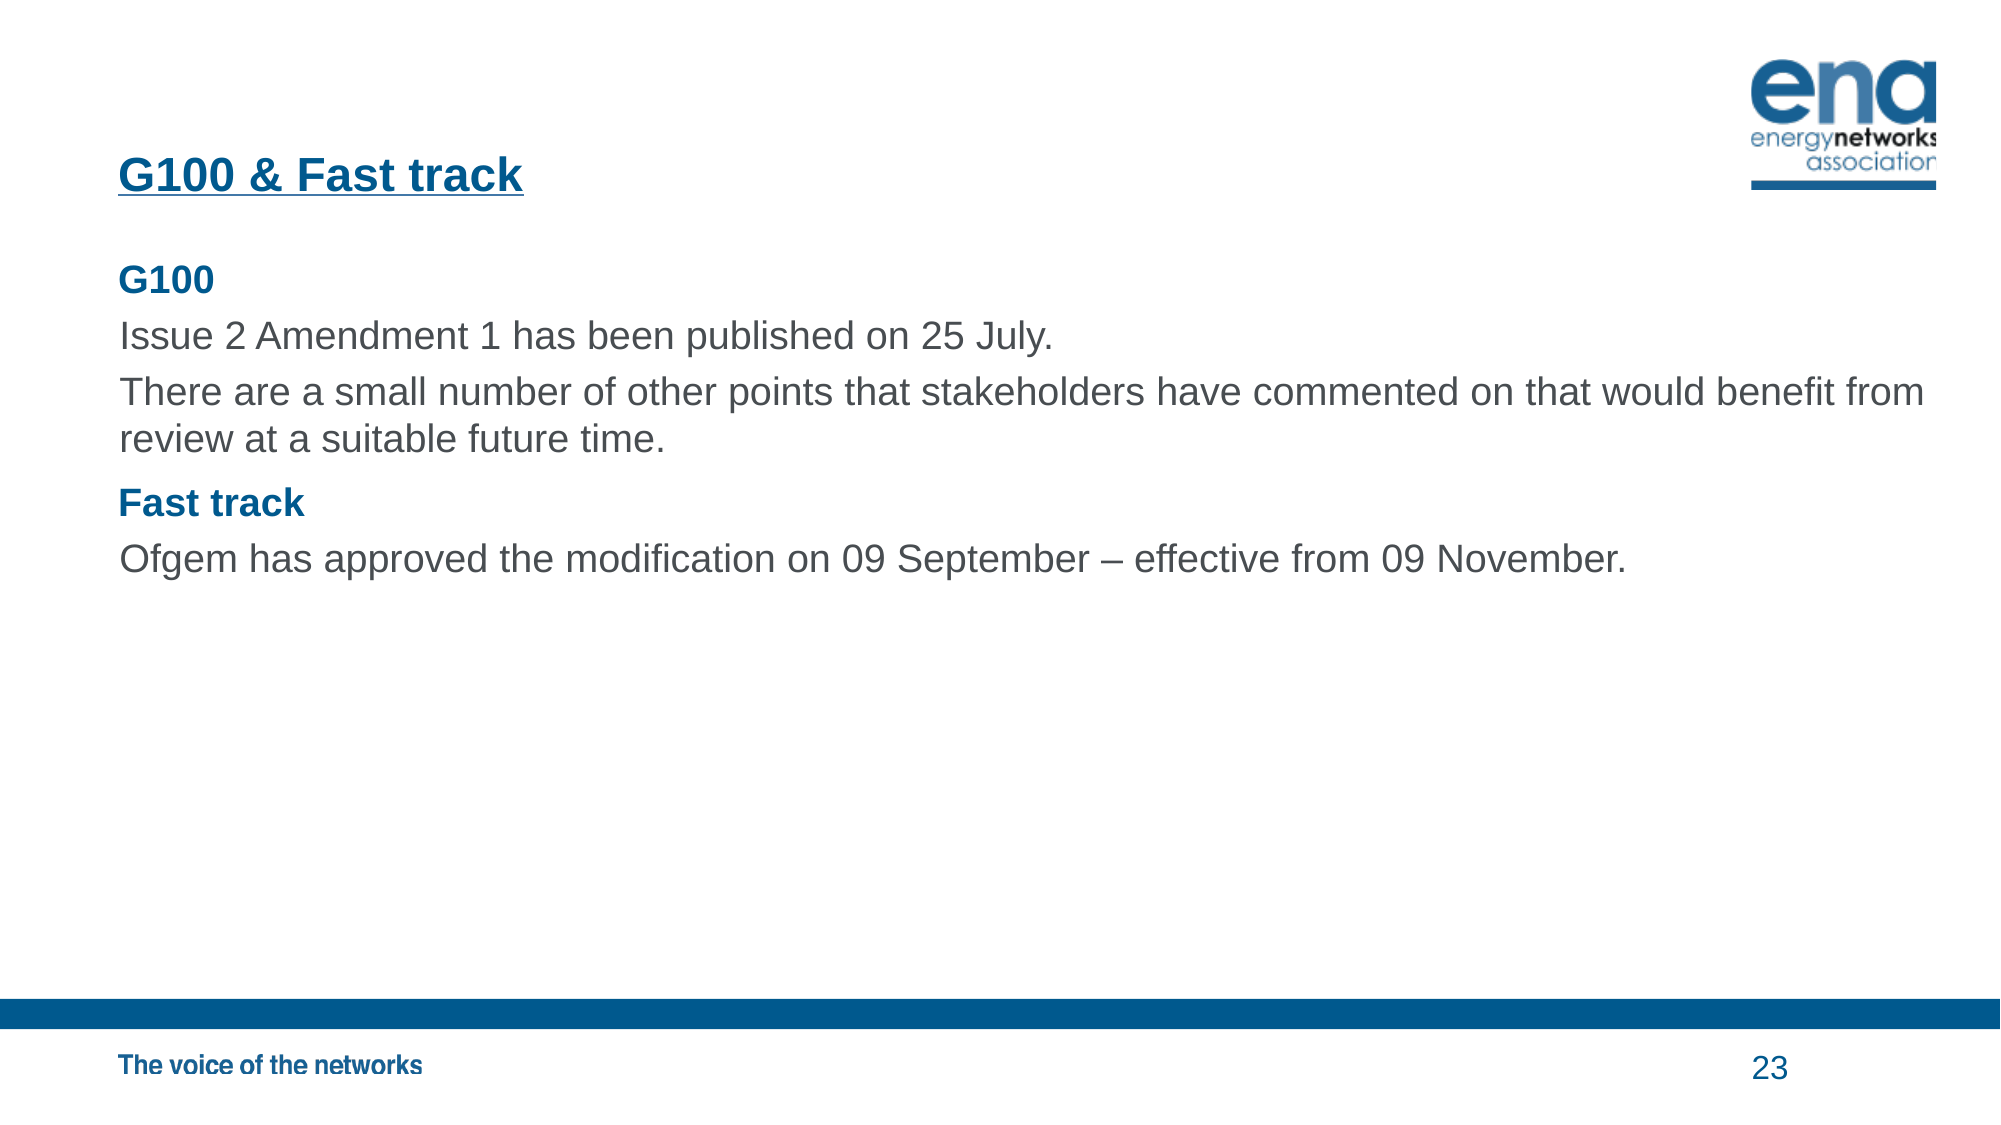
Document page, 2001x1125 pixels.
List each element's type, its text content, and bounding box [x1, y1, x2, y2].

list G100 Issue 2 Amendment 1 has been published on 25 July. There are a small number of other points that stakeholders have commented on that would benefit from review at a suitable future time. Fast track Ofgem has approved the modification on 09 September – effective from 09 November. [118, 254, 1937, 904]
title G100 & Fast track [118, 47, 1595, 201]
slide_number 23 [1751, 1036, 1937, 1096]
